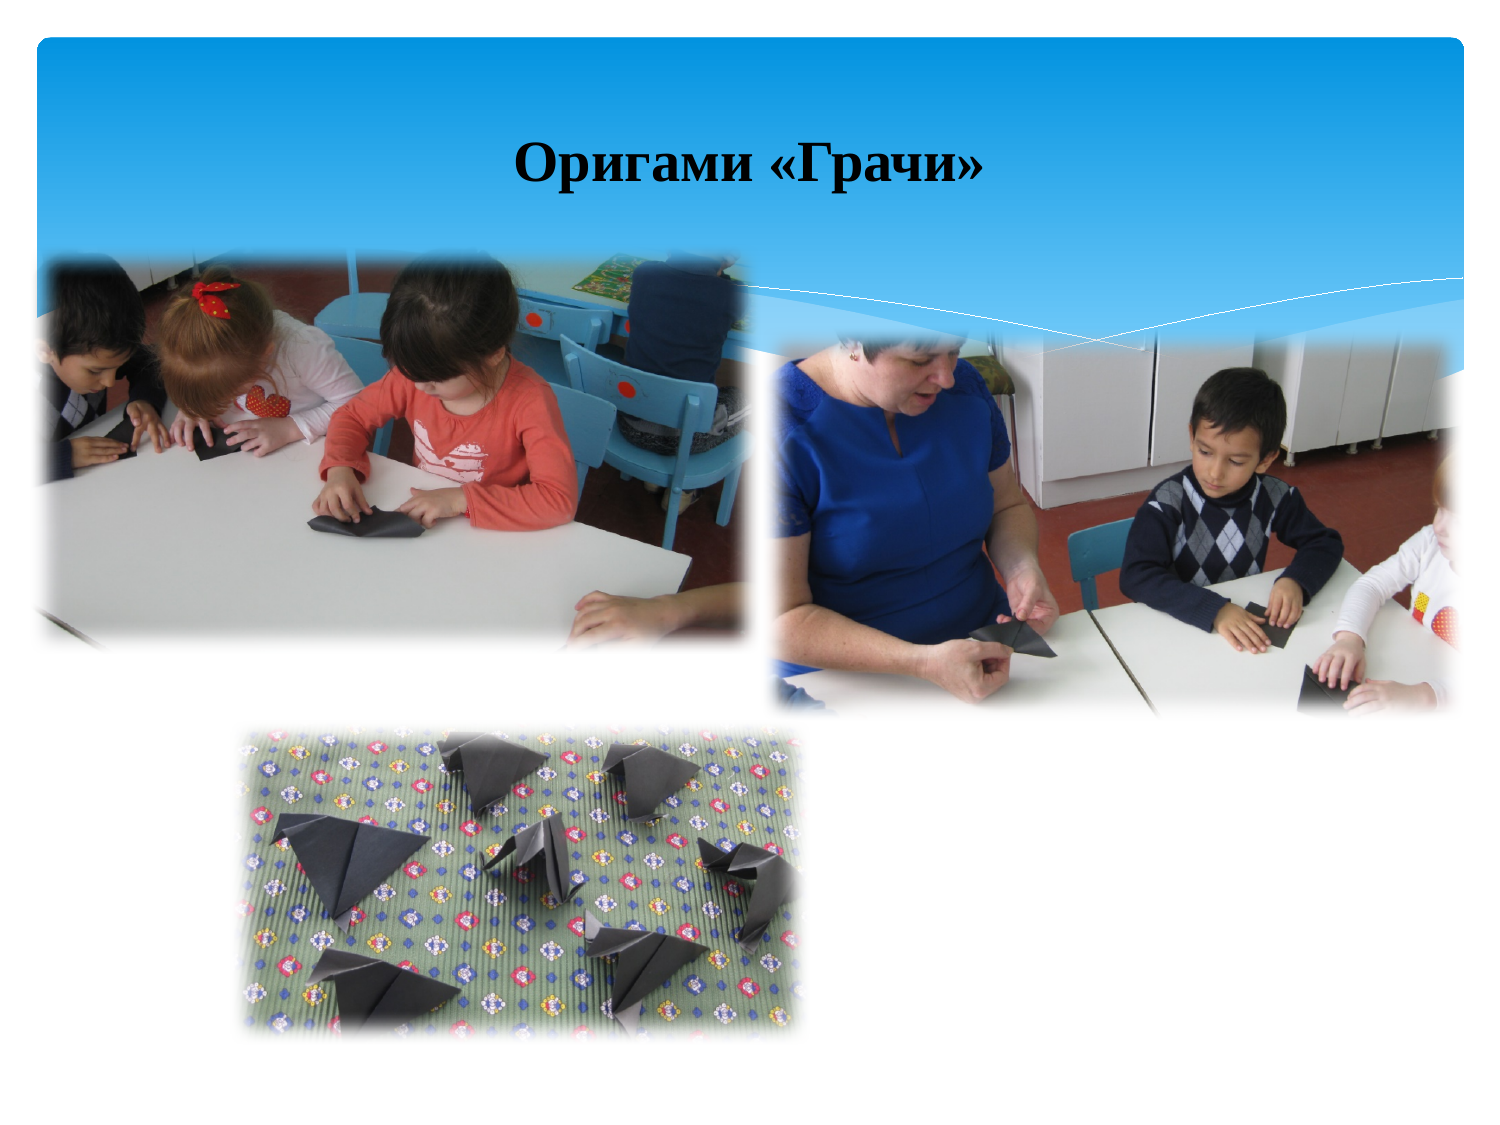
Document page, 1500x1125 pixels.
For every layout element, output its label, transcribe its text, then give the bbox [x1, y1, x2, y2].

picture [229, 326, 1464, 1047]
title Оригами «Грачи» [75, 55, 1425, 261]
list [29, 243, 763, 655]
